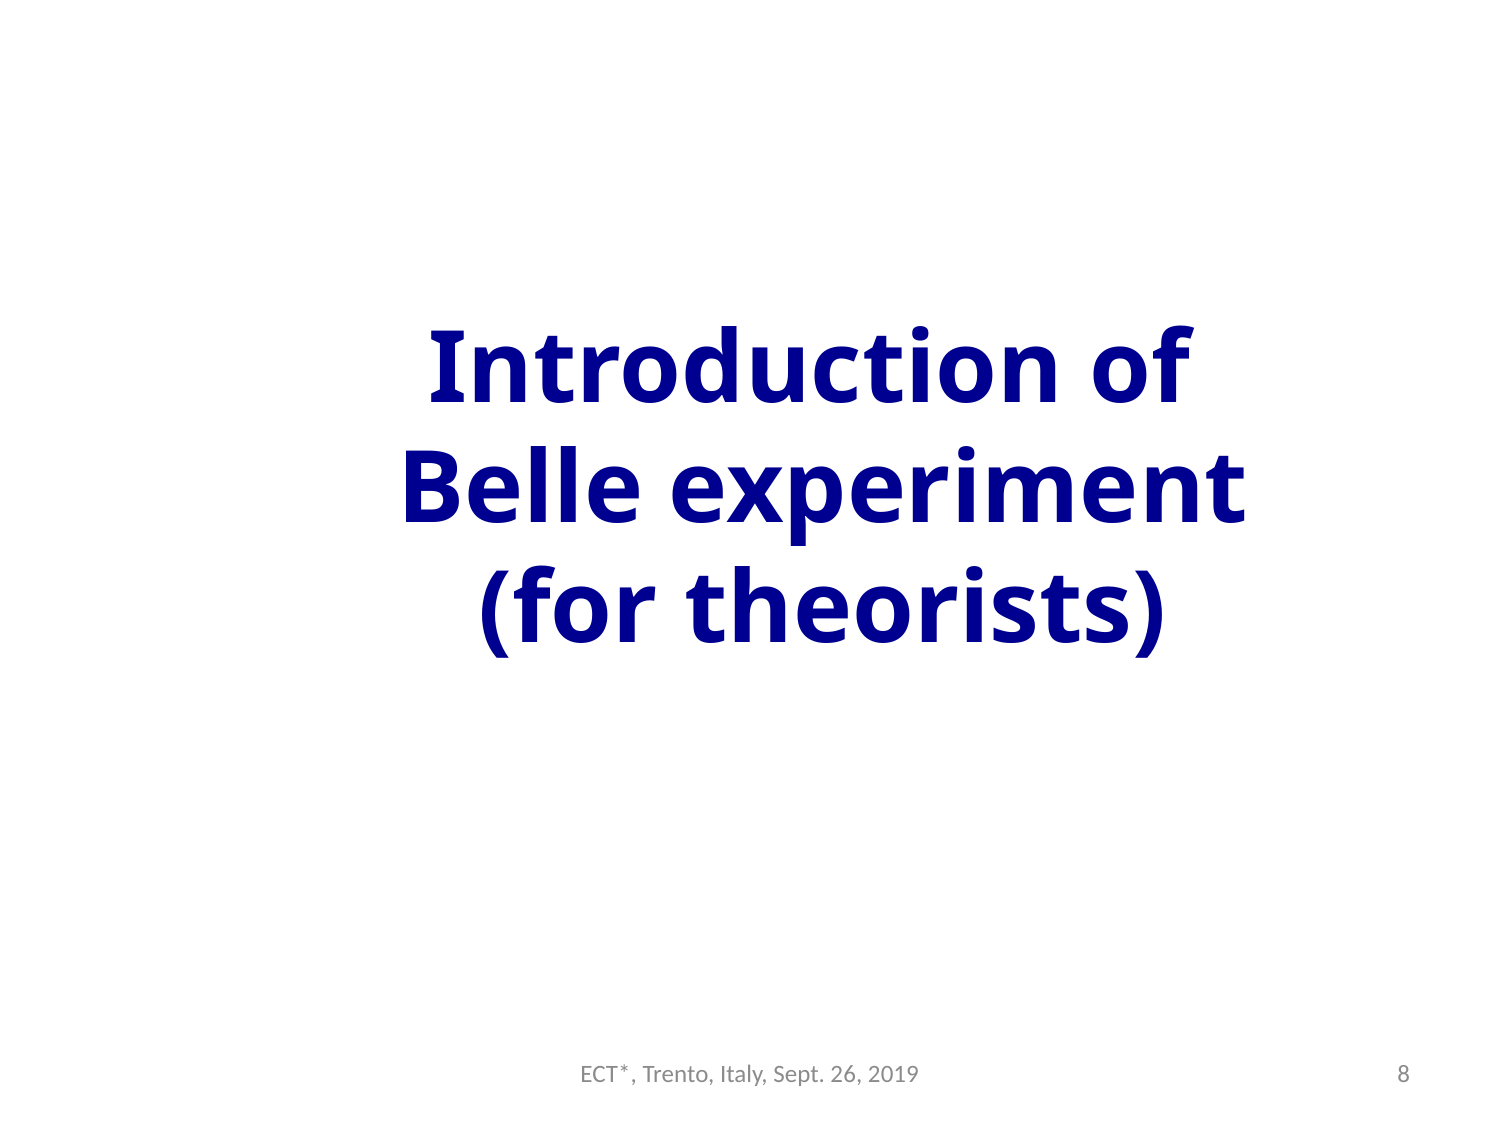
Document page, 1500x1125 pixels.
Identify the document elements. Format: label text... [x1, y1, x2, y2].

footer ECT*, Trento, Italy, Sept. 26, 2019 [512, 1042, 988, 1103]
slide_number 8 [1074, 1042, 1425, 1103]
text_box Introduction of Belle experiment (for theorists) [278, 294, 1368, 670]
